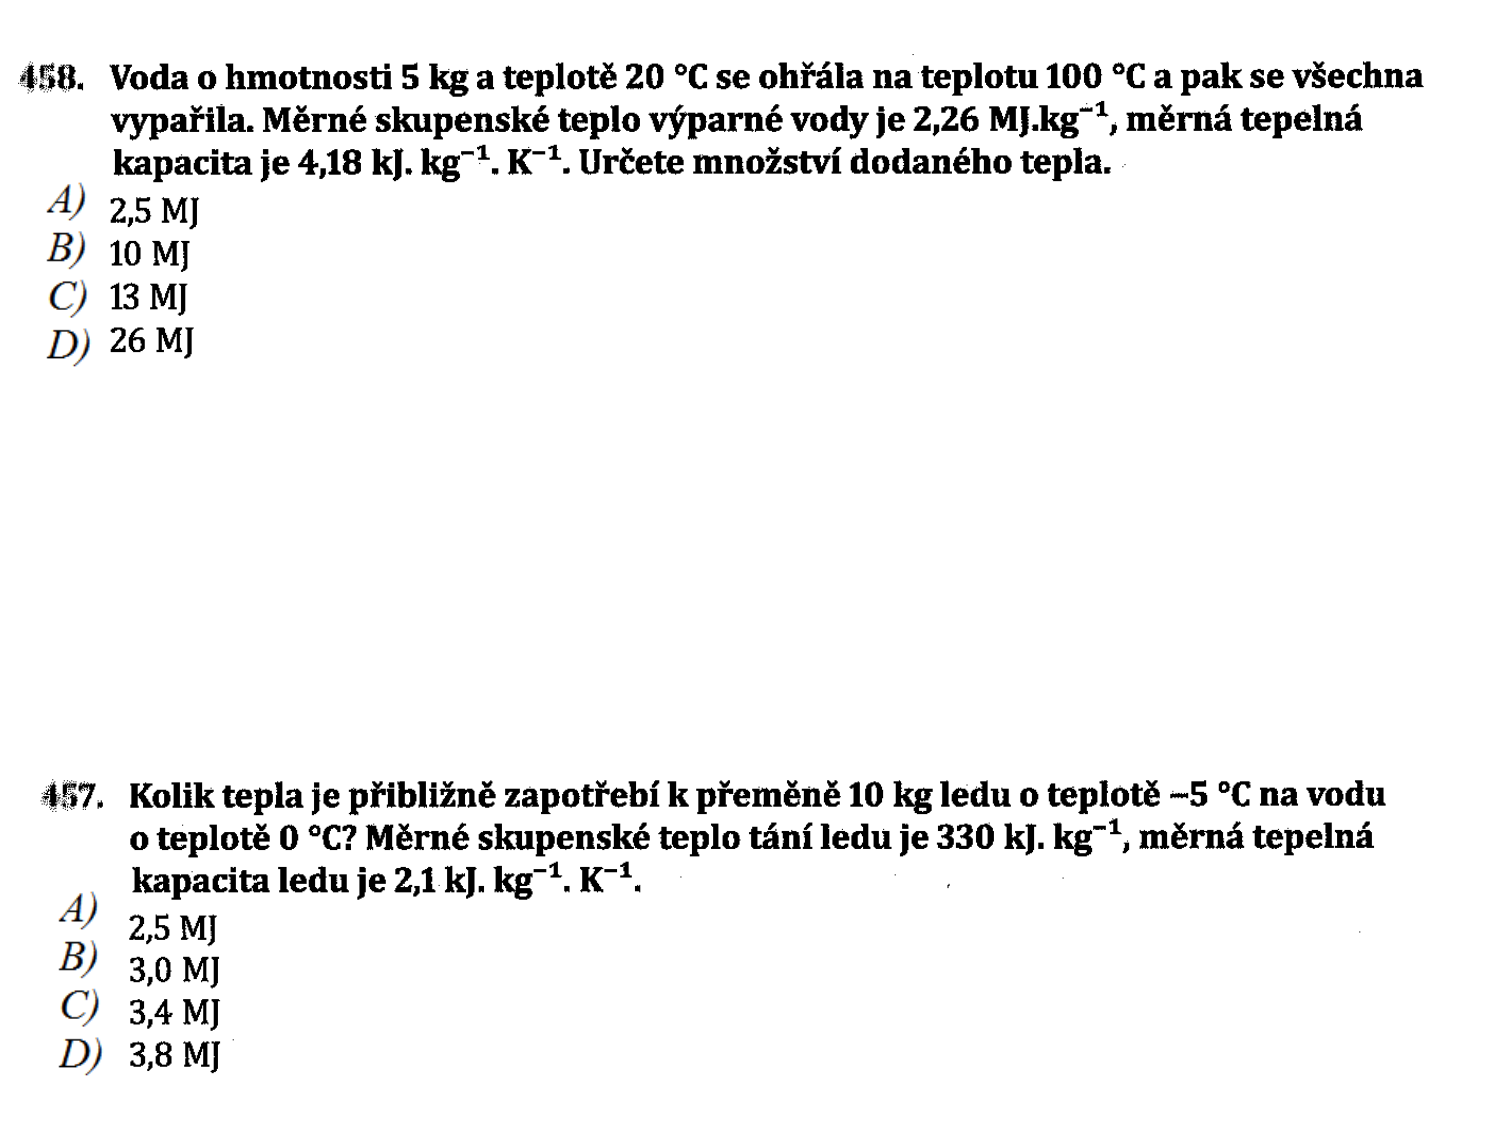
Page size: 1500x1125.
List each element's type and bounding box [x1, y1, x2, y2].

picture [29, 774, 1430, 1089]
picture [0, 54, 1461, 380]
